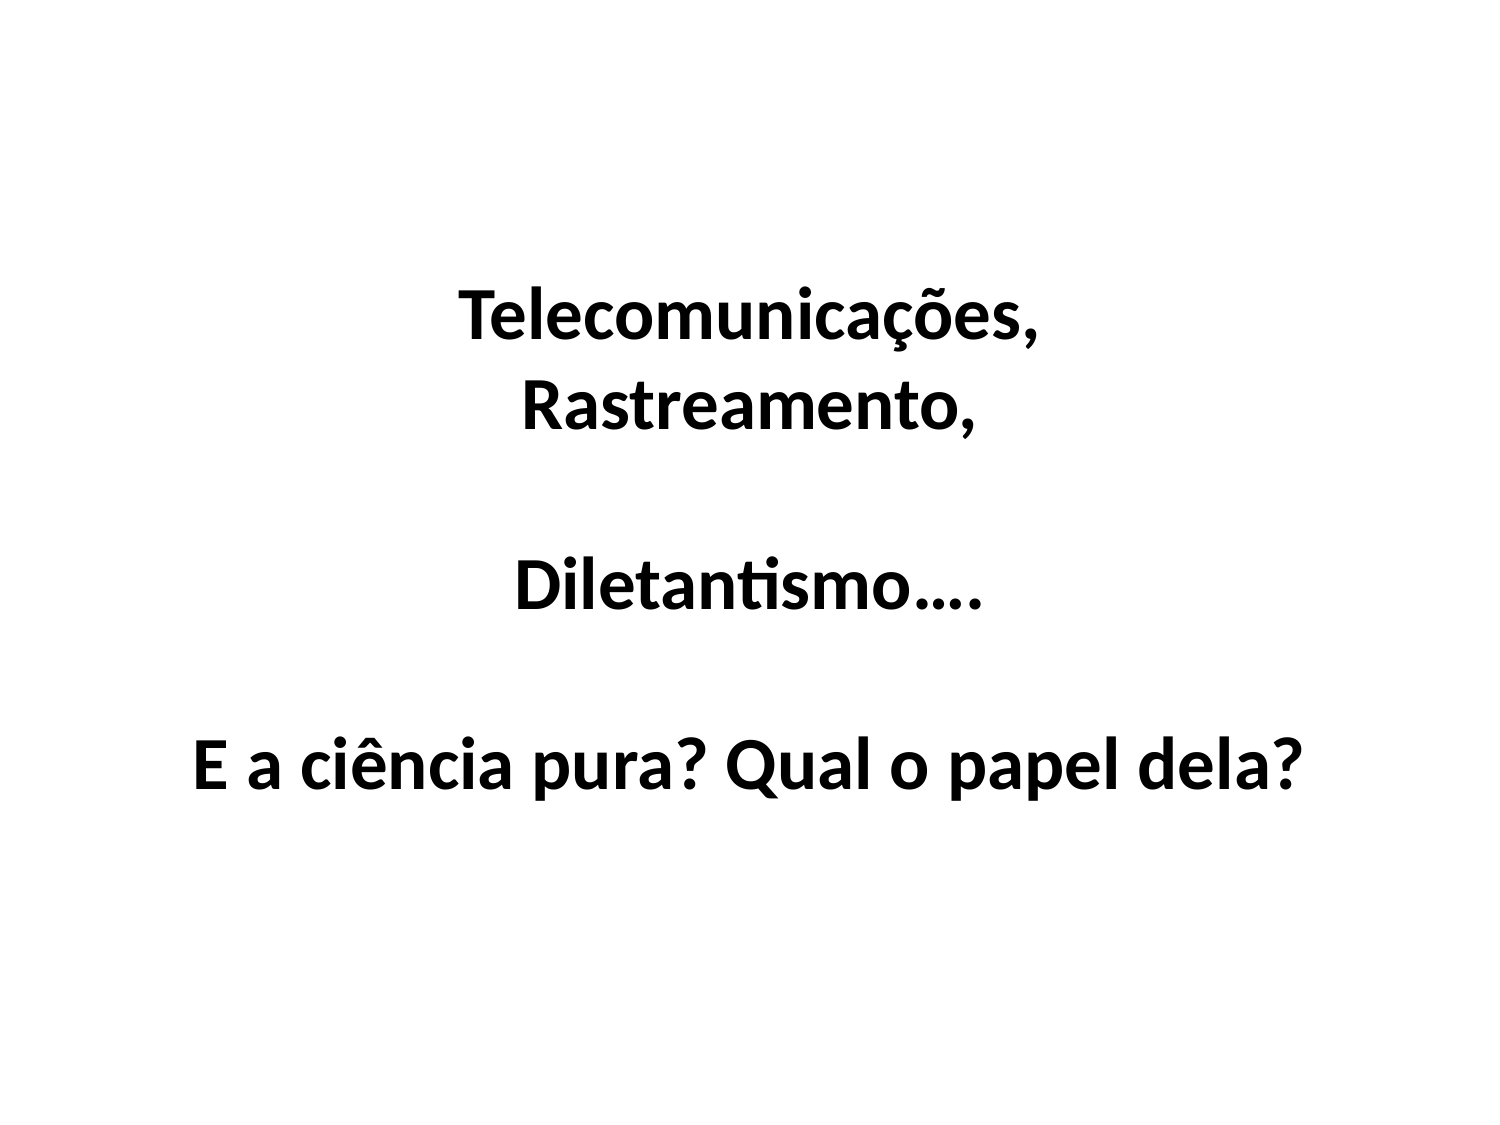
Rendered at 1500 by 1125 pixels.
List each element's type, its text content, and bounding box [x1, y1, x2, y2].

text_box Telecomunicações, Rastreamento, Diletantismo…. E a ciência pura? Qual o papel dela? [31, 257, 1469, 862]
